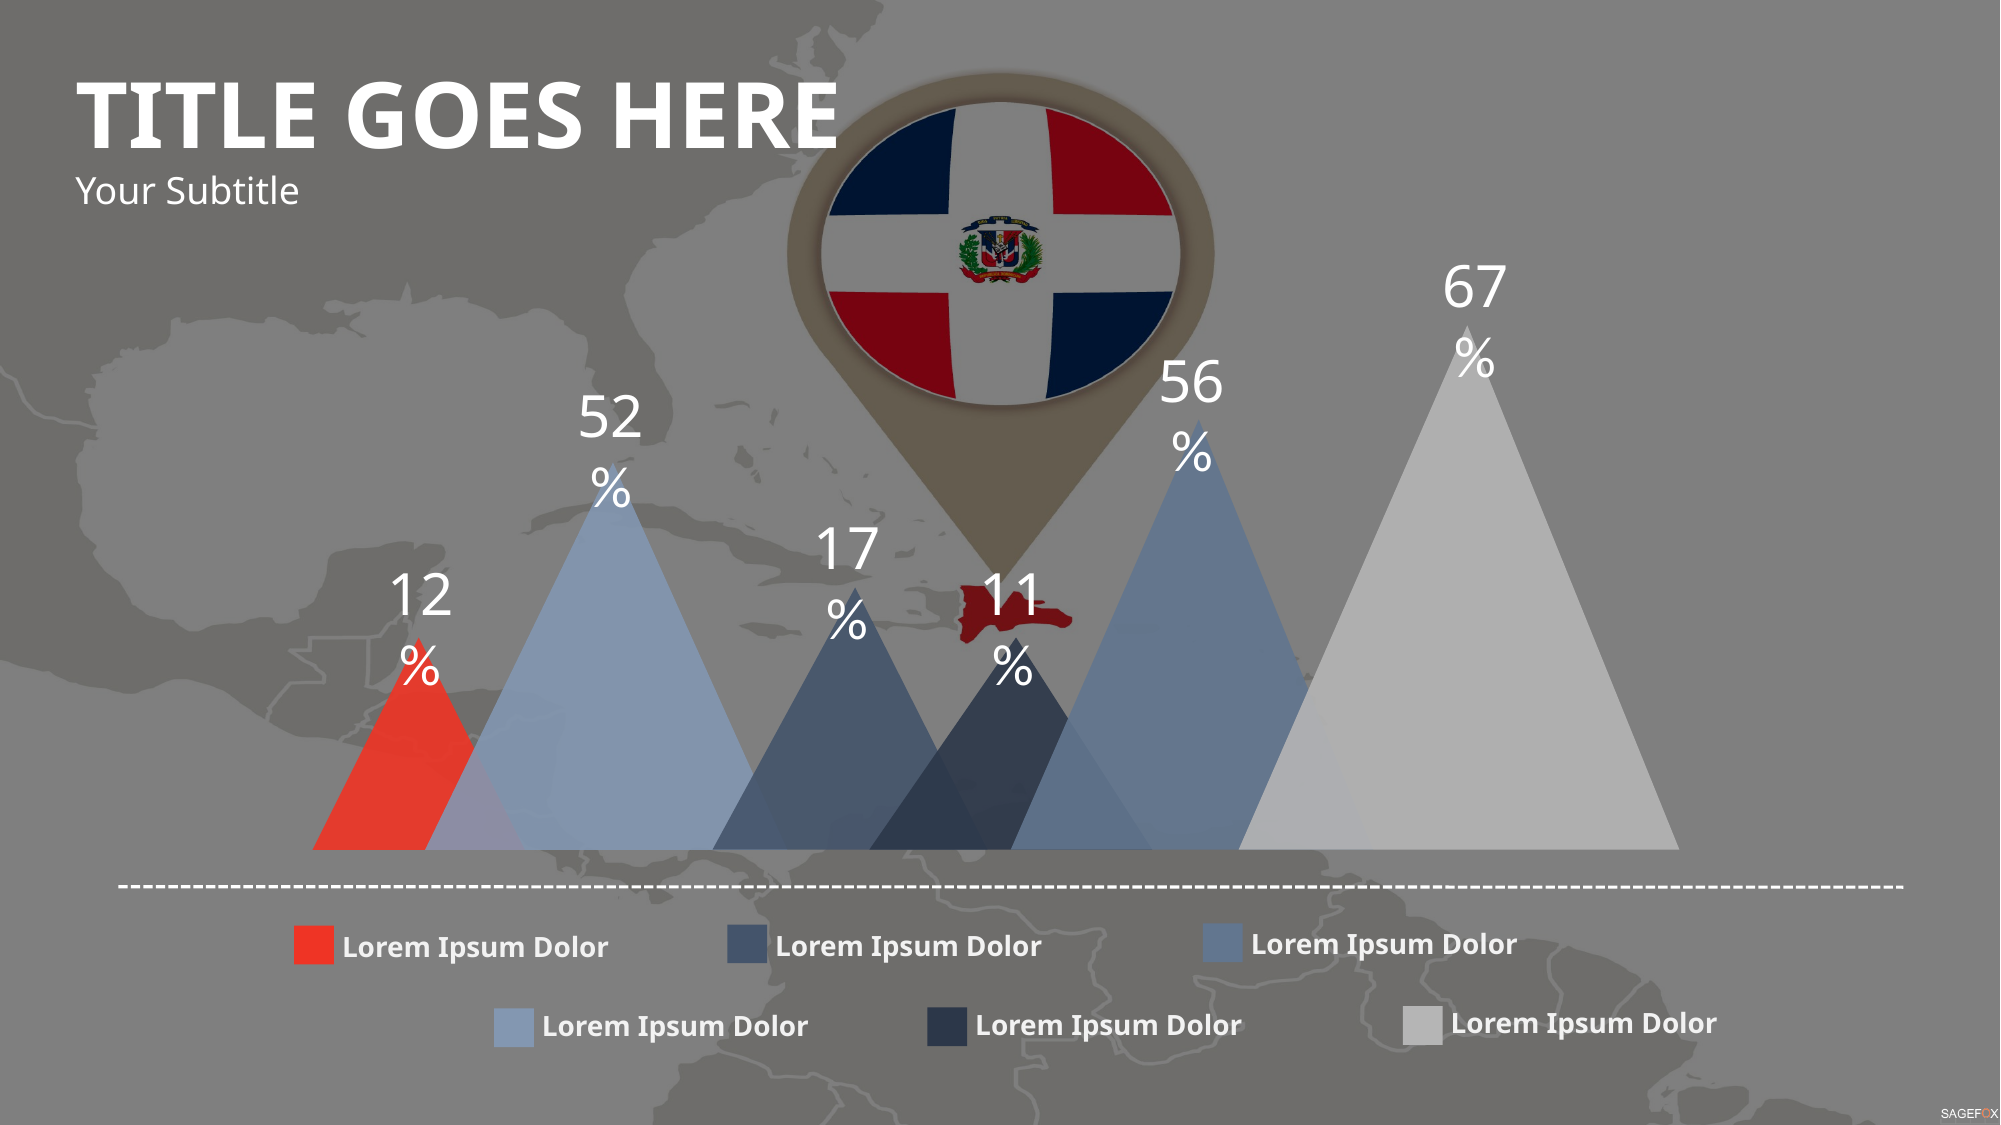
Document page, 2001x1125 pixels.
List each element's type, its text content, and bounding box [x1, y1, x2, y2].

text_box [294, 925, 592, 965]
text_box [494, 1008, 792, 1048]
text_box [310, 702, 474, 851]
text_box [1009, 489, 1308, 851]
text_box 56% [1129, 338, 1255, 489]
text_box 67% [1412, 244, 1539, 395]
text_box [423, 524, 790, 852]
text_box 12% [357, 551, 484, 702]
text_box TITLE GOES HERE Your Subtitle [60, 49, 1036, 220]
text_box [1236, 395, 1682, 851]
text_box [867, 702, 1068, 851]
text_box 52% [548, 373, 674, 524]
text_box 11% [950, 551, 1076, 702]
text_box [1202, 923, 1501, 963]
picture [0, 0, 2001, 1125]
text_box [727, 924, 1025, 964]
text_box [710, 657, 938, 851]
text_box 17% [784, 506, 910, 657]
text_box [927, 1007, 1225, 1047]
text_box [1402, 1006, 1700, 1045]
